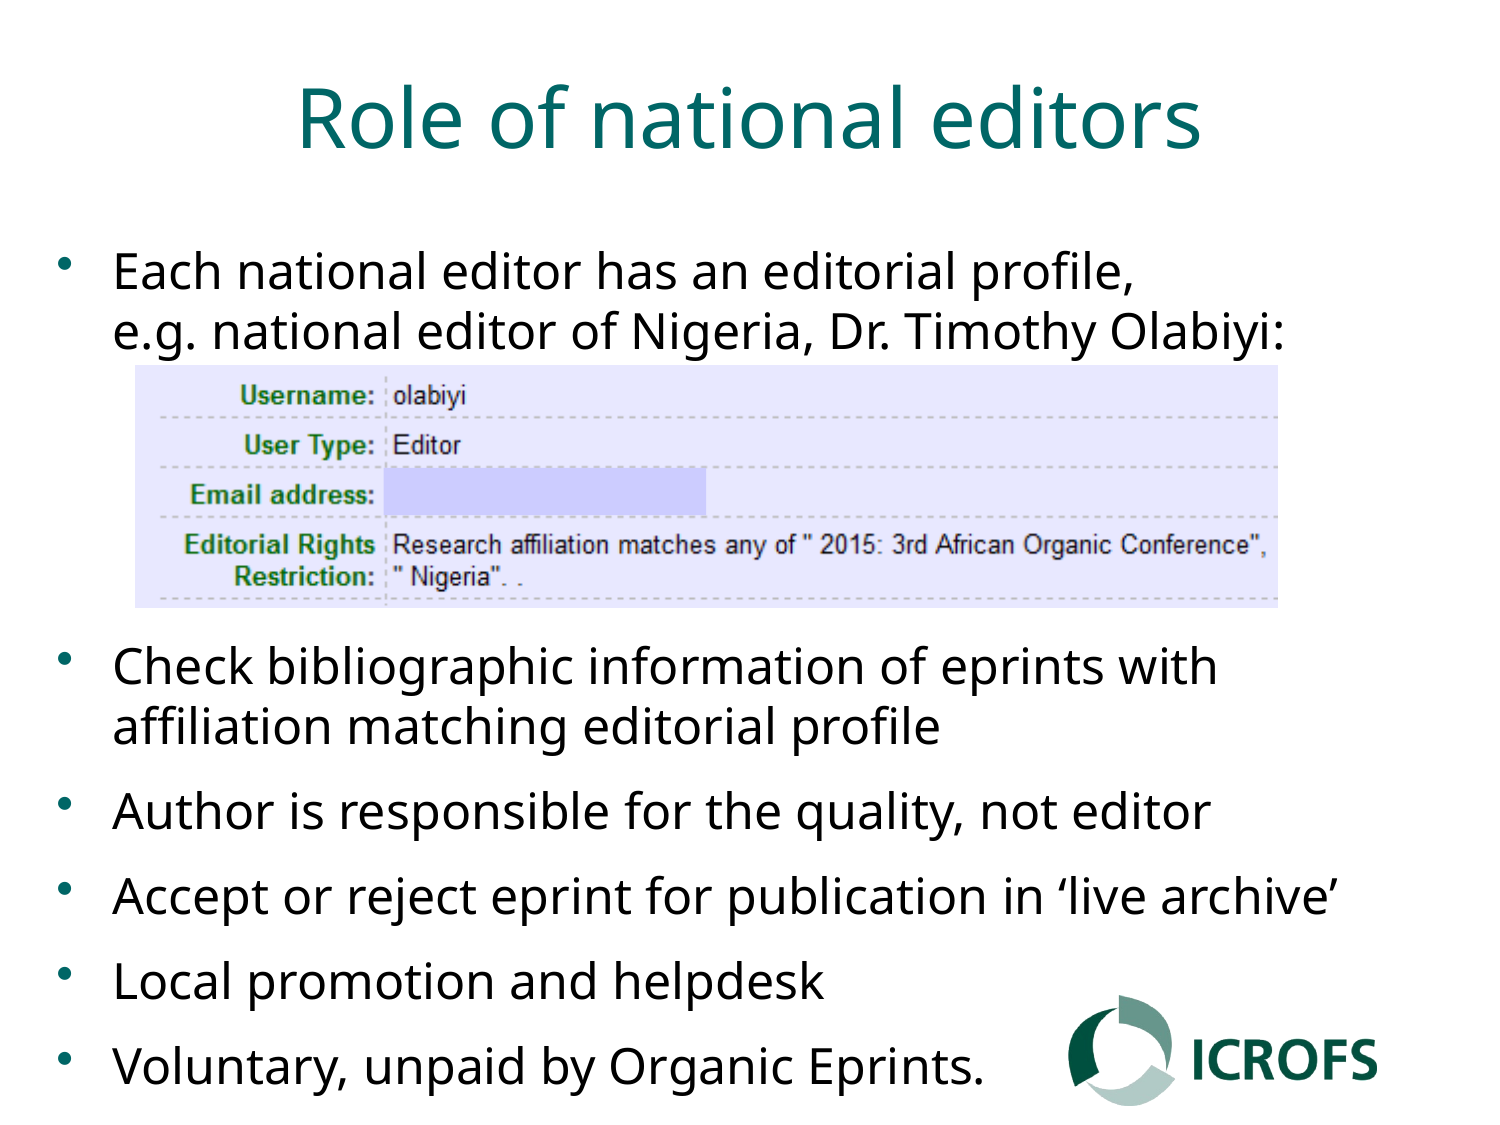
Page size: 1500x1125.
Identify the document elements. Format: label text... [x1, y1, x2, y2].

picture [1051, 1094, 1377, 1106]
title Role of national editors [41, 47, 1459, 185]
list Each national editor has an editorial profile, e.g. national editor of Nigeria, Dr. Timothy Olabiyi: Check bibliographic information of eprints with affiliation matching editorial profile Author is responsible for the quality, not editor Accept or reject eprint for publication in ‘live archive’ Local promotion and helpdesk Voluntary, unpaid by Organic Eprints. [41, 231, 1459, 1094]
picture [135, 365, 1278, 609]
